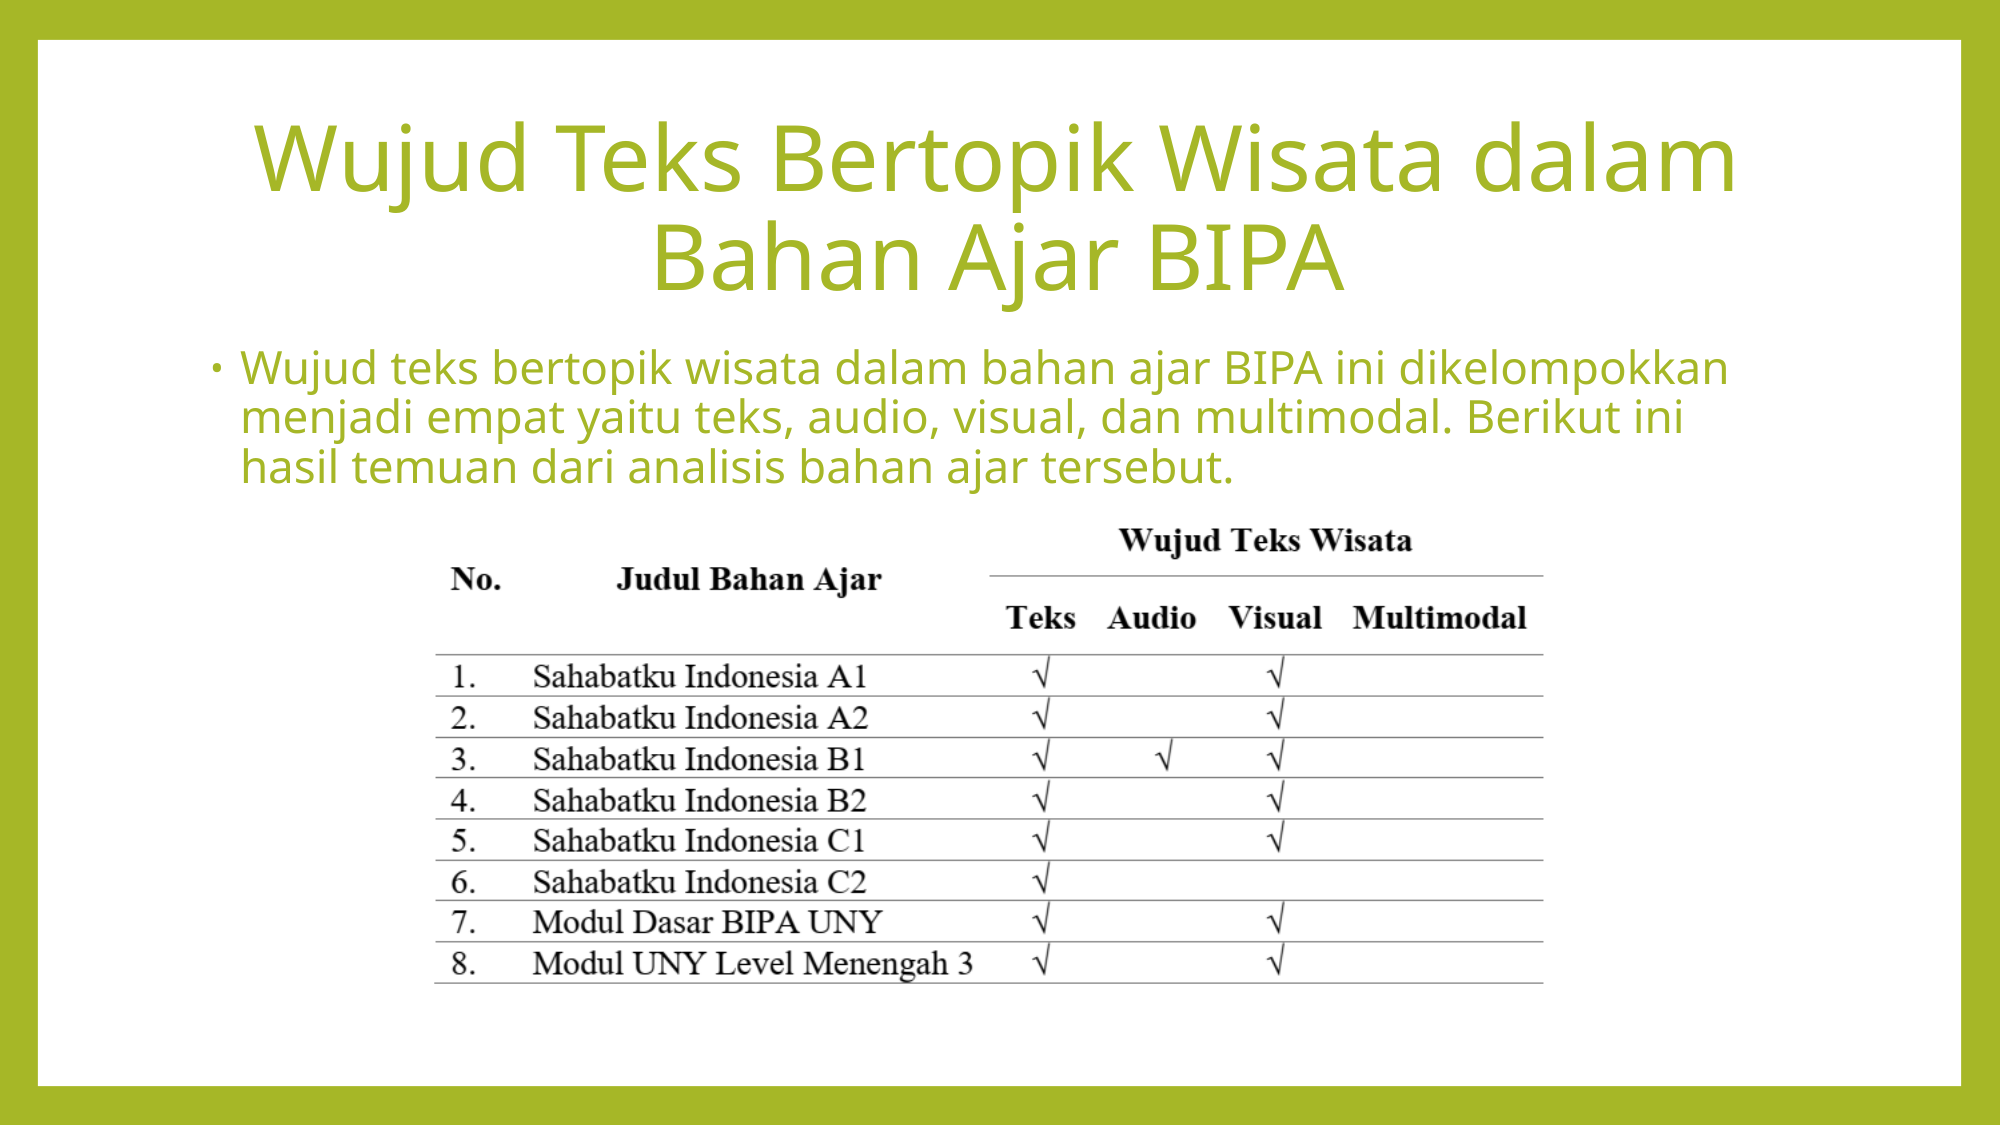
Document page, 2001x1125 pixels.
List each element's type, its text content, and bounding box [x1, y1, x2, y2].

list Wujud teks bertopik wisata dalam bahan ajar BIPA ini dikelompokkan menjadi empat yaitu teks, audio, visual, dan multimodal. Berikut ini hasil temuan dari analisis bahan ajar tersebut. [187, 337, 1808, 1000]
title Wujud Teks Bertopik Wisata dalam Bahan Ajar BIPA [187, 99, 1808, 323]
picture [393, 502, 1570, 1001]
